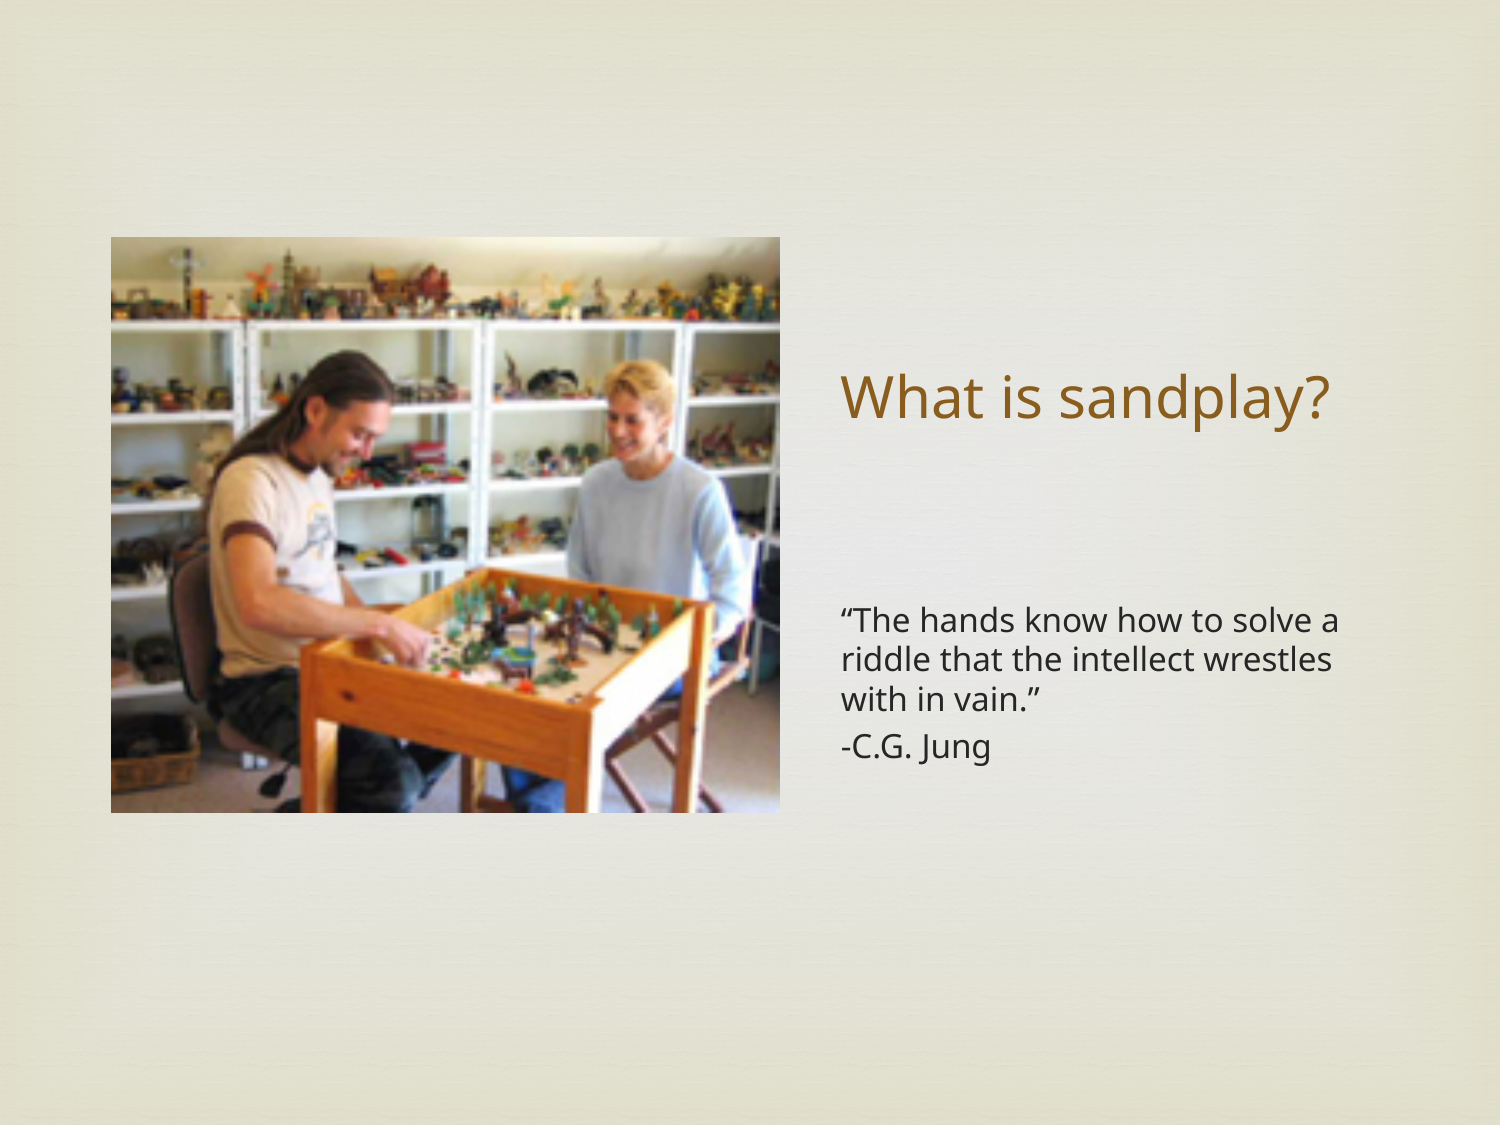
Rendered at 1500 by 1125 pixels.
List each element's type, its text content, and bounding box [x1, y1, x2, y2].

title What is sandplay? [825, 149, 1388, 438]
picture [110, 236, 781, 814]
list “The hands know how to solve a riddle that the intellect wrestles with in vain.” -C.G. Jung [825, 591, 1386, 1005]
